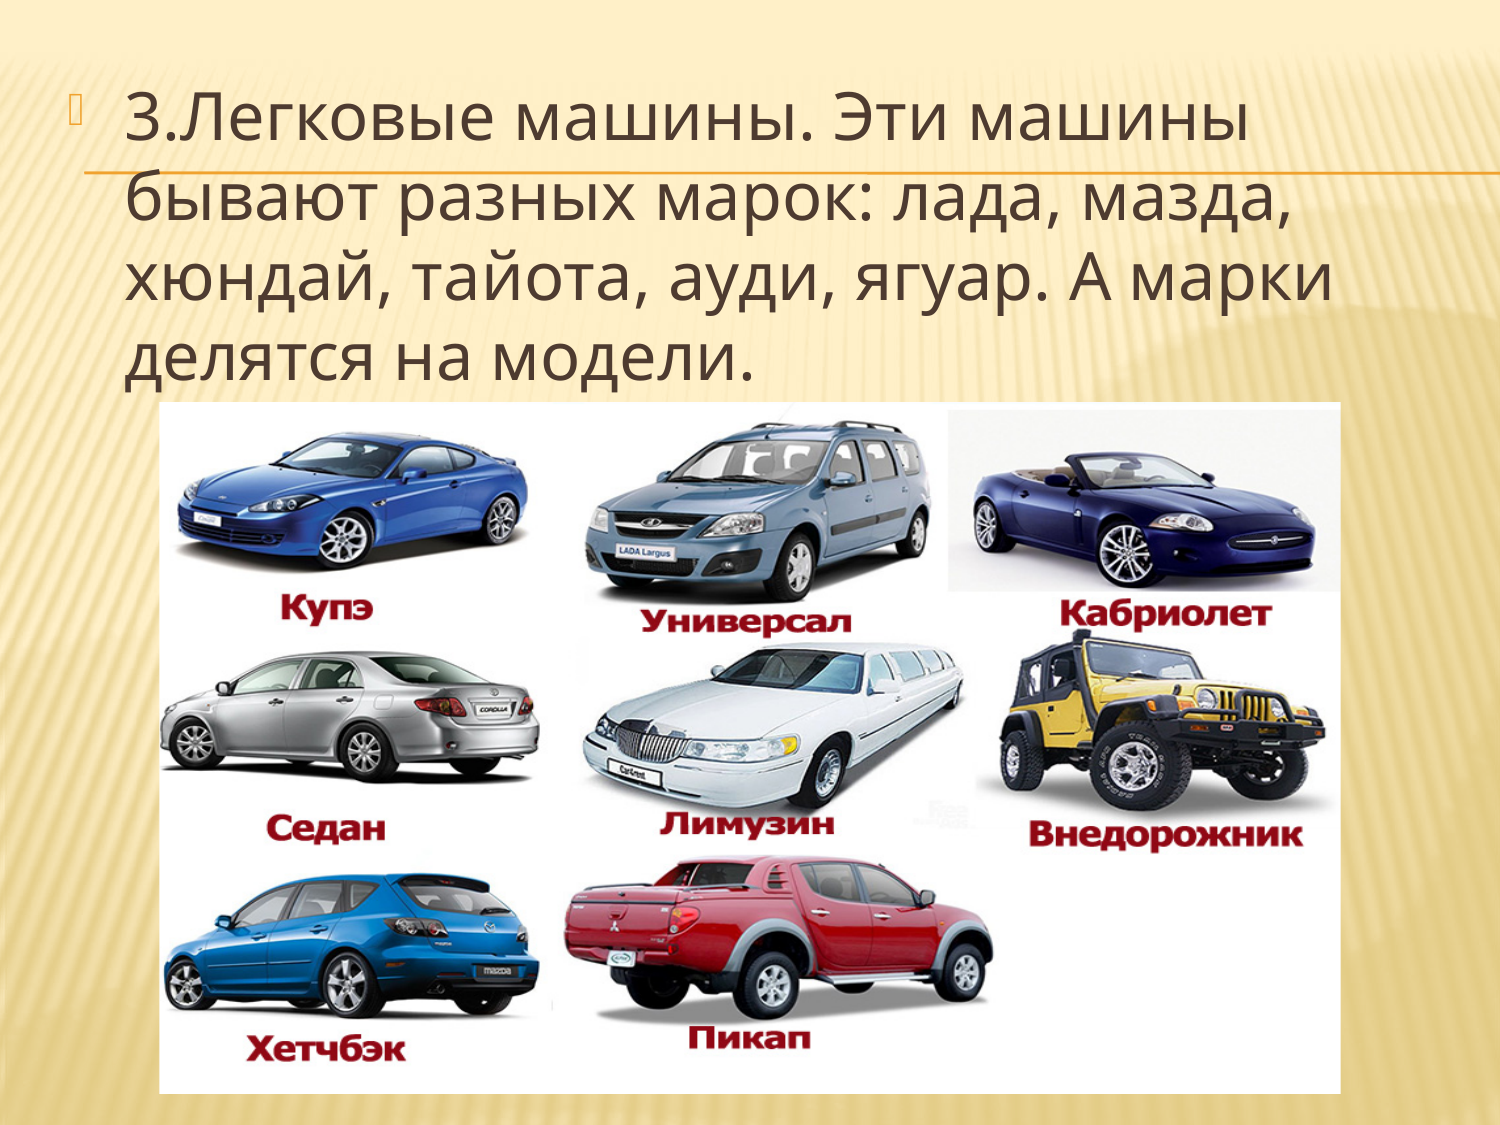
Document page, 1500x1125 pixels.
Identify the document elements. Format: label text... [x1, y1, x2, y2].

picture [159, 402, 1341, 1095]
list 3.Легковые машины. Эти машины бывают разных марок: лада, мазда, хюндай, тайота, ауди, ягуар. А марки делятся на модели. [53, 66, 1479, 844]
